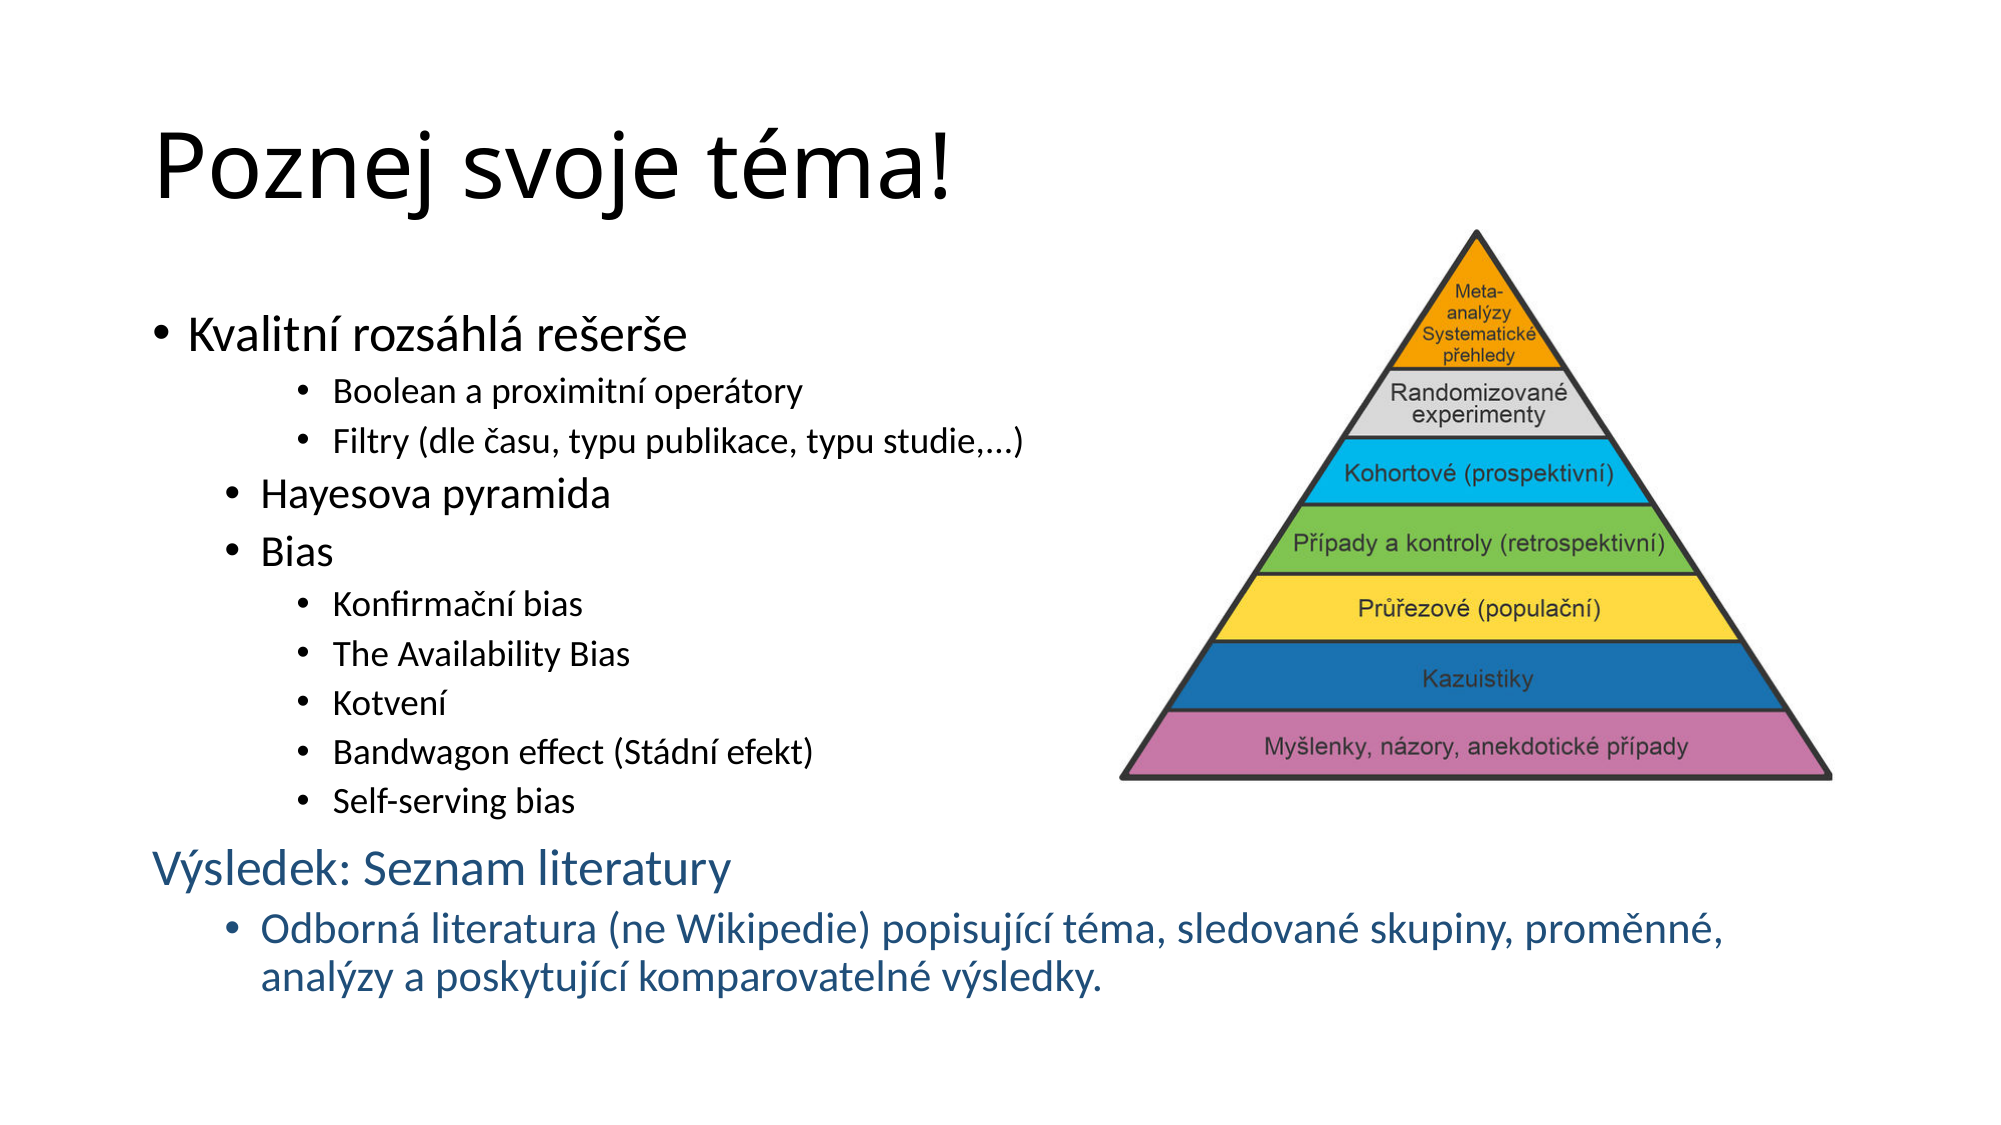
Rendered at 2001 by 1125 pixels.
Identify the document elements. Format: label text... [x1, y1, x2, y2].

picture [1095, 205, 1846, 808]
list Kvalitní rozsáhlá rešerše Boolean a proximitní operátory Filtry (dle času, typu publikace, typu studie,...) Hayesova pyramida Bias Konfirmační bias The Availability Bias Kotvení Bandwagon effect (Stádní efekt) Self-serving bias Výsledek: Seznam literatury Odborná literatura (ne Wikipedie) popisující téma, sledované skupiny, proměnné, analýzy a poskytující komparovatelné výsledky. [137, 299, 1863, 1014]
title Poznej svoje téma! [137, 59, 1863, 278]
